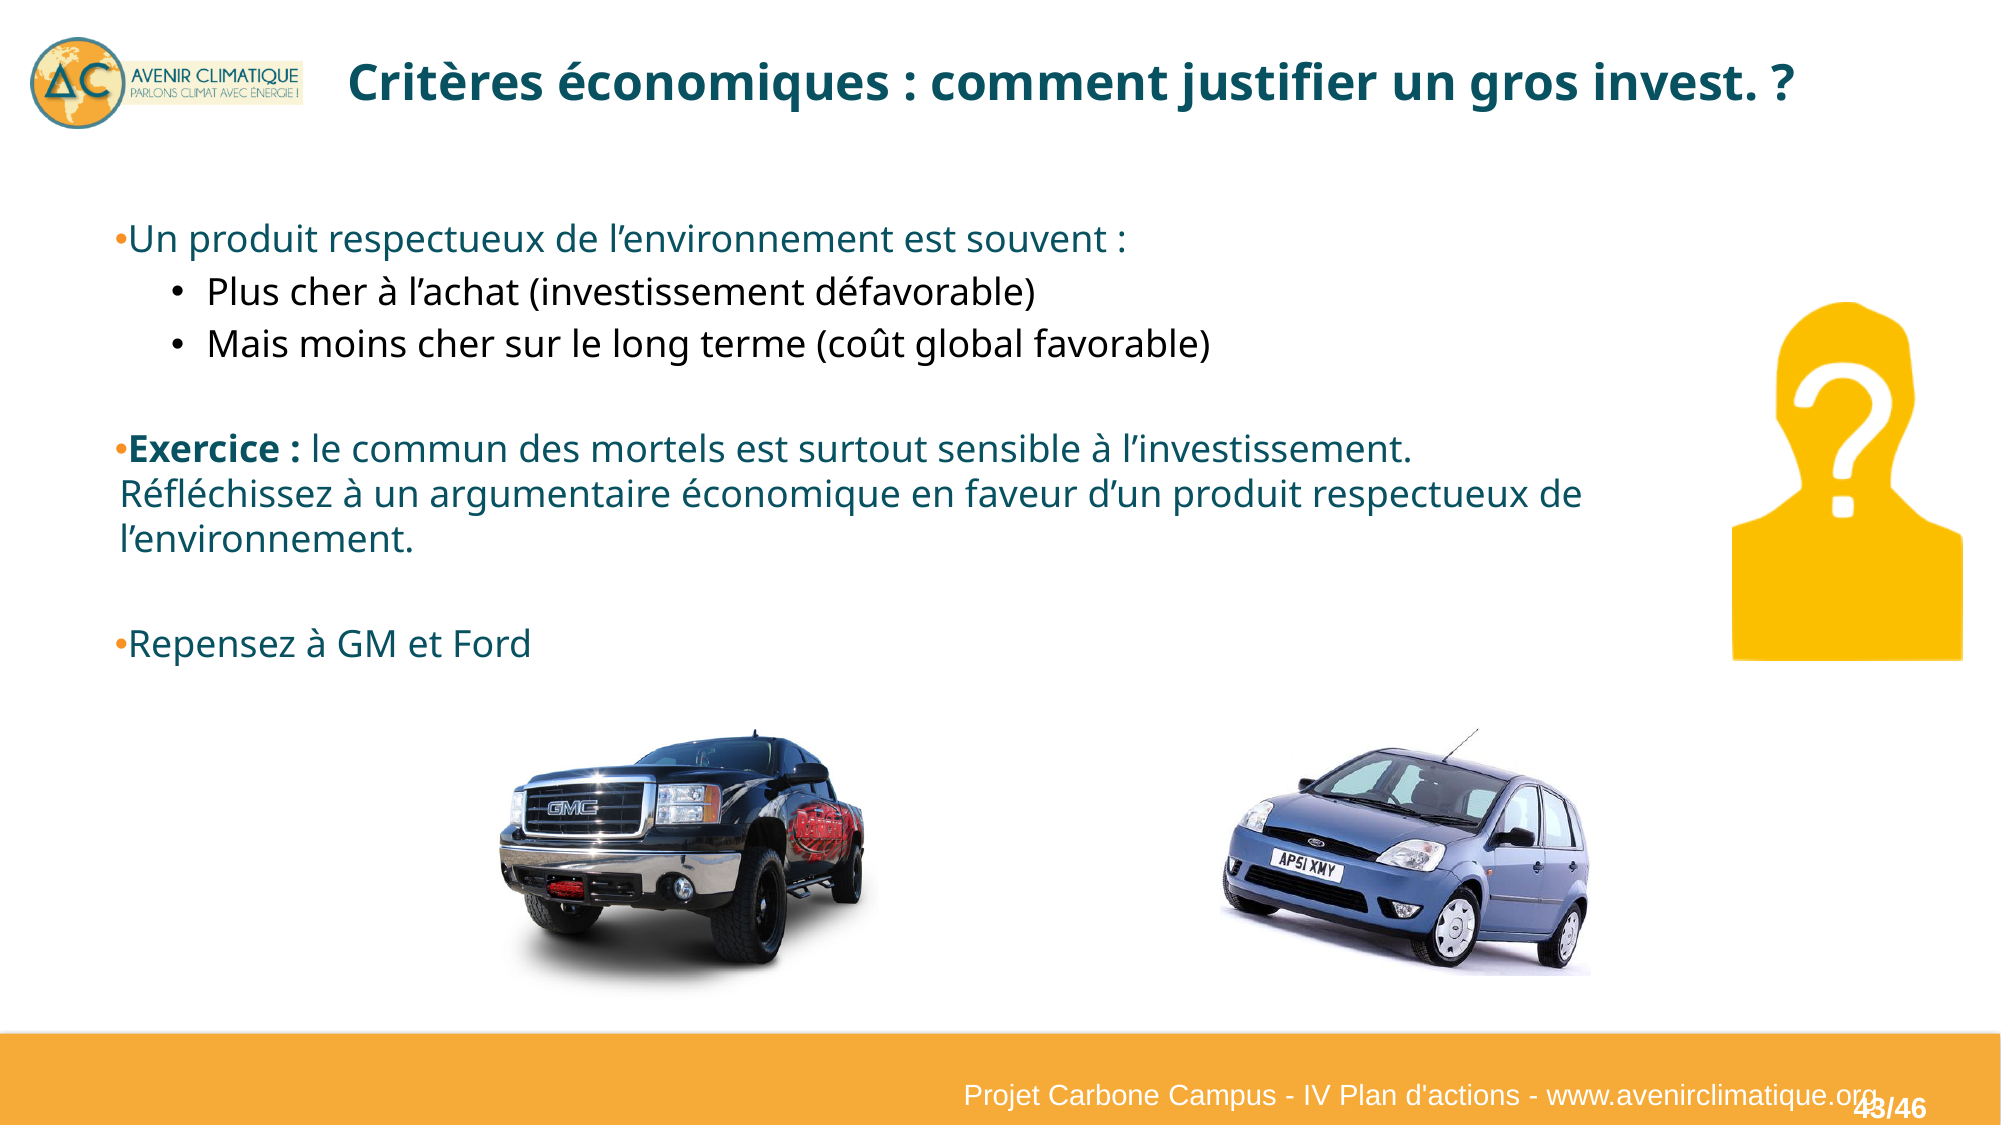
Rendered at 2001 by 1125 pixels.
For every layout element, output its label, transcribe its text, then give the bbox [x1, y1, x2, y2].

title Critères économiques : comment justifier un gros invest. ? [332, 0, 1839, 161]
picture [1732, 302, 1963, 662]
list Un produit respectueux de l’environnement est souvent : Plus cher à l’achat (investissement défavorable) Mais moins cher sur le long terme (coût global favorable) Exercice : le commun des mortels est surtout sensible à l’investissement. Réfléchissez à un argumentaire économique en faveur d’un produit respectueux de l’environnement. Repensez à GM et Ford [99, 208, 1626, 1005]
picture [30, 37, 303, 129]
footer Projet Carbone Campus - IV Plan d'actions - www.avenirclimatique.org [948, 1069, 2000, 1112]
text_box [490, 727, 1591, 1000]
slide_number 43/46 [1839, 1082, 2000, 1125]
